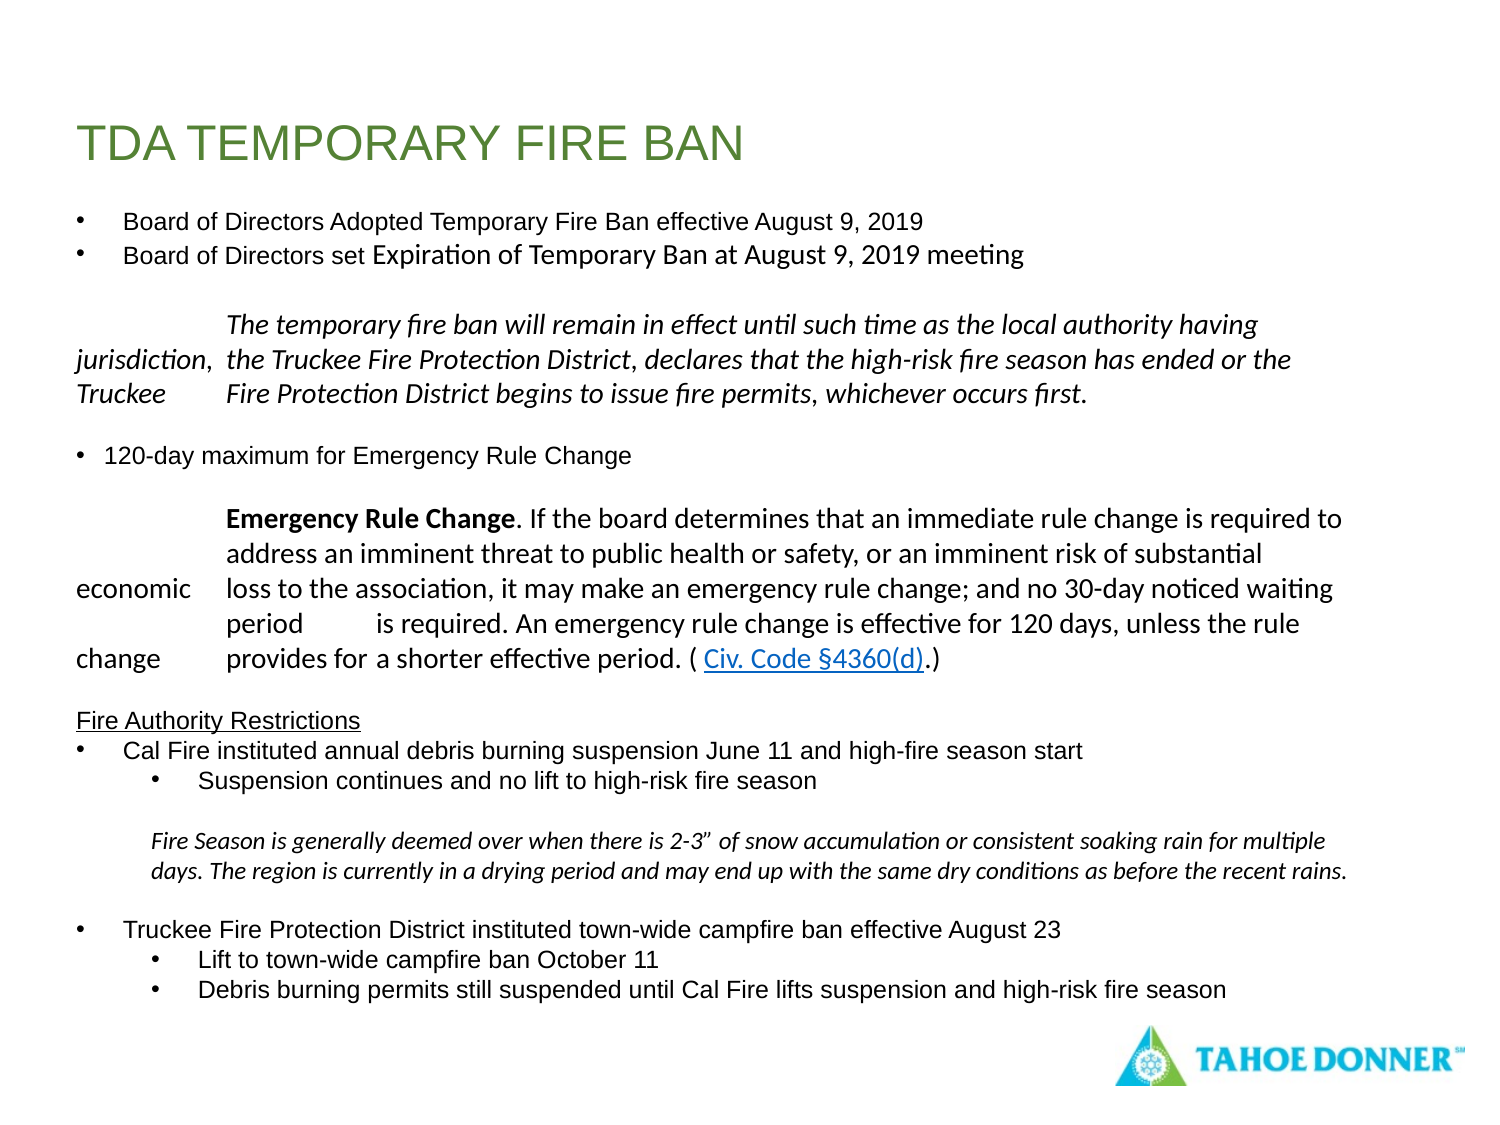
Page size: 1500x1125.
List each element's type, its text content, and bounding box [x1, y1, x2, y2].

picture [1127, 1074, 1135, 1086]
text_box TDA TEMPORARY FIRE BAN [61, 103, 1404, 179]
text_box Board of Directors Adopted Temporary Fire Ban effective August 9, 2019 Board of Directors set Expiration of Temporary Ban at August 9, 2019 meeting The temporary fire ban will remain in effect until such time as the local authority having jurisdiction, the Truckee Fire Protection District, declares that the high-risk fire season has ended or the Truckee Fire Protection District begins to issue fire permits, whichever occurs first. 120-day maximum for Emergency Rule Change Emergency Rule Change. If the board determines that an immediate rule change is required to address an imminent threat to public health or safety, or an imminent risk of substantial economic loss to the association, it may make an emergency rule change; and no 30-day noticed waiting period is required. An emergency rule change is effective for 120 days, unless the rule change provides for a shorter effective period. ( Civ. Code §4360(d).) Fire Authority Restrictions Cal Fire instituted annual debris burning suspension June 11 and high-fire season start Suspension continues and no lift to high-risk fire season Fire Season is generally deemed over when there is 2-3” of snow accumulation or consistent soaking rain for multiple days. The region is currently in a drying period and may end up with the same dry conditions as before the recent rains. Truckee Fire Protection District instituted town-wide campfire ban effective August 23 Lift to town-wide campfire ban October 11 Debris burning permits still suspended until Cal Fire lifts suspension and high-risk fire season [61, 197, 1372, 1117]
picture [1114, 1025, 1465, 1086]
